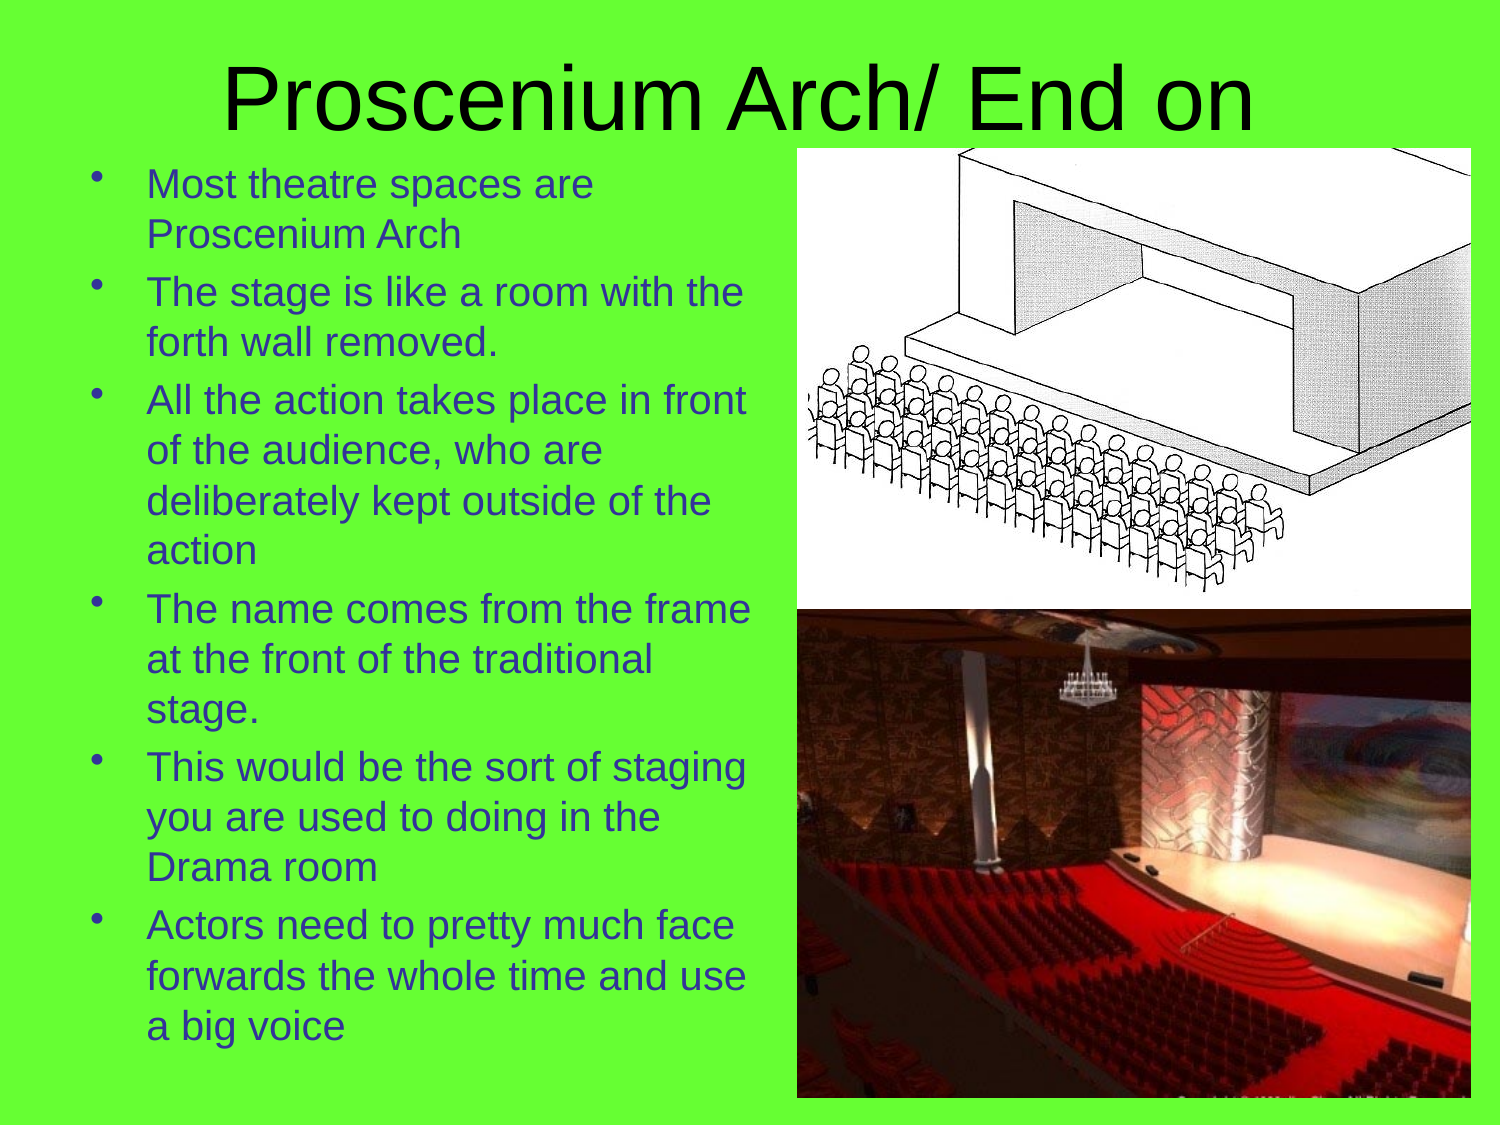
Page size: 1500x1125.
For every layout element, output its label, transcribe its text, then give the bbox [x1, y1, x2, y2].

title Proscenium Arch/ End on [64, 0, 1416, 188]
list Most theatre spaces are Proscenium Arch The stage is like a room with the forth wall removed. All the action takes place in front of the audience, who are deliberately kept outside of the action The name comes from the frame at the front of the traditional stage. This would be the sort of staging you are used to doing in the Drama room Actors need to pretty much face forwards the whole time and use a big voice [74, 148, 786, 1083]
picture [796, 148, 1471, 1098]
